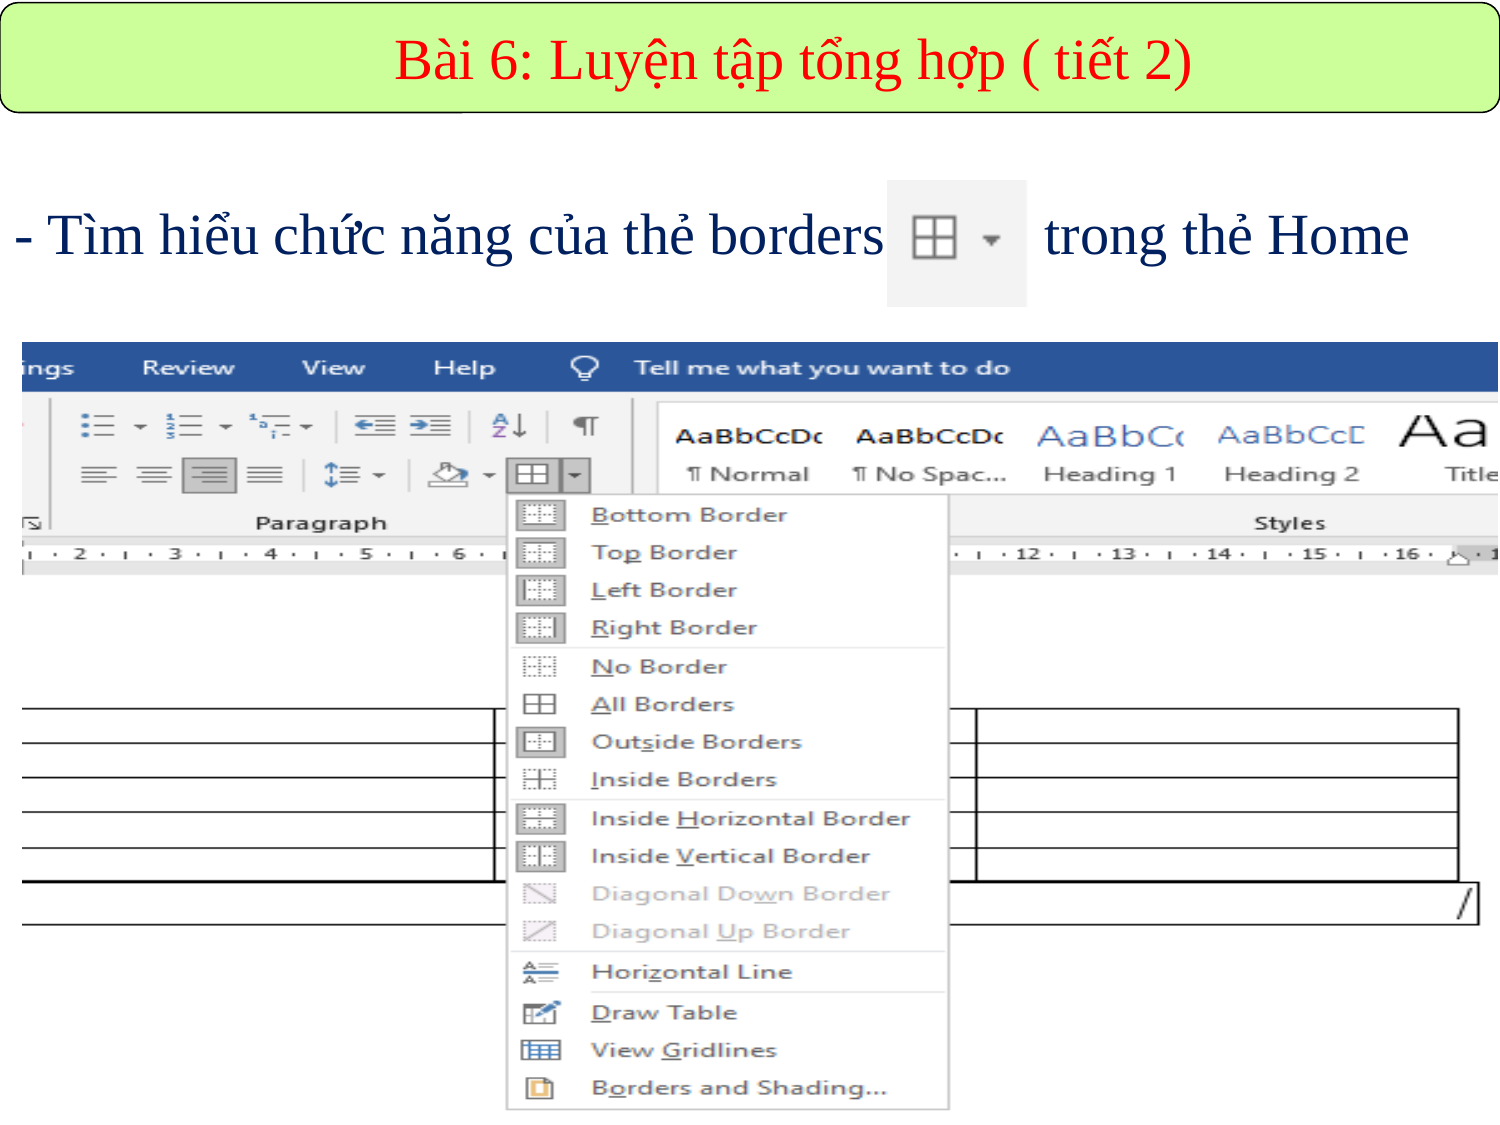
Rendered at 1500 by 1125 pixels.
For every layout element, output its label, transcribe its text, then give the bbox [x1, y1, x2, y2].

text_box - Tìm hiểu chức năng của thẻ borders trong thẻ Home [0, 193, 882, 269]
text_box [0, 2, 1500, 113]
picture [22, 342, 1499, 1123]
text_box Bài 6: Luyện tập tổng hợp ( tiết 2) [337, 13, 1250, 99]
text_box - Tìm hiểu chức năng của thẻ borders trong thẻ Home [1041, 193, 1438, 269]
picture [887, 180, 1038, 308]
